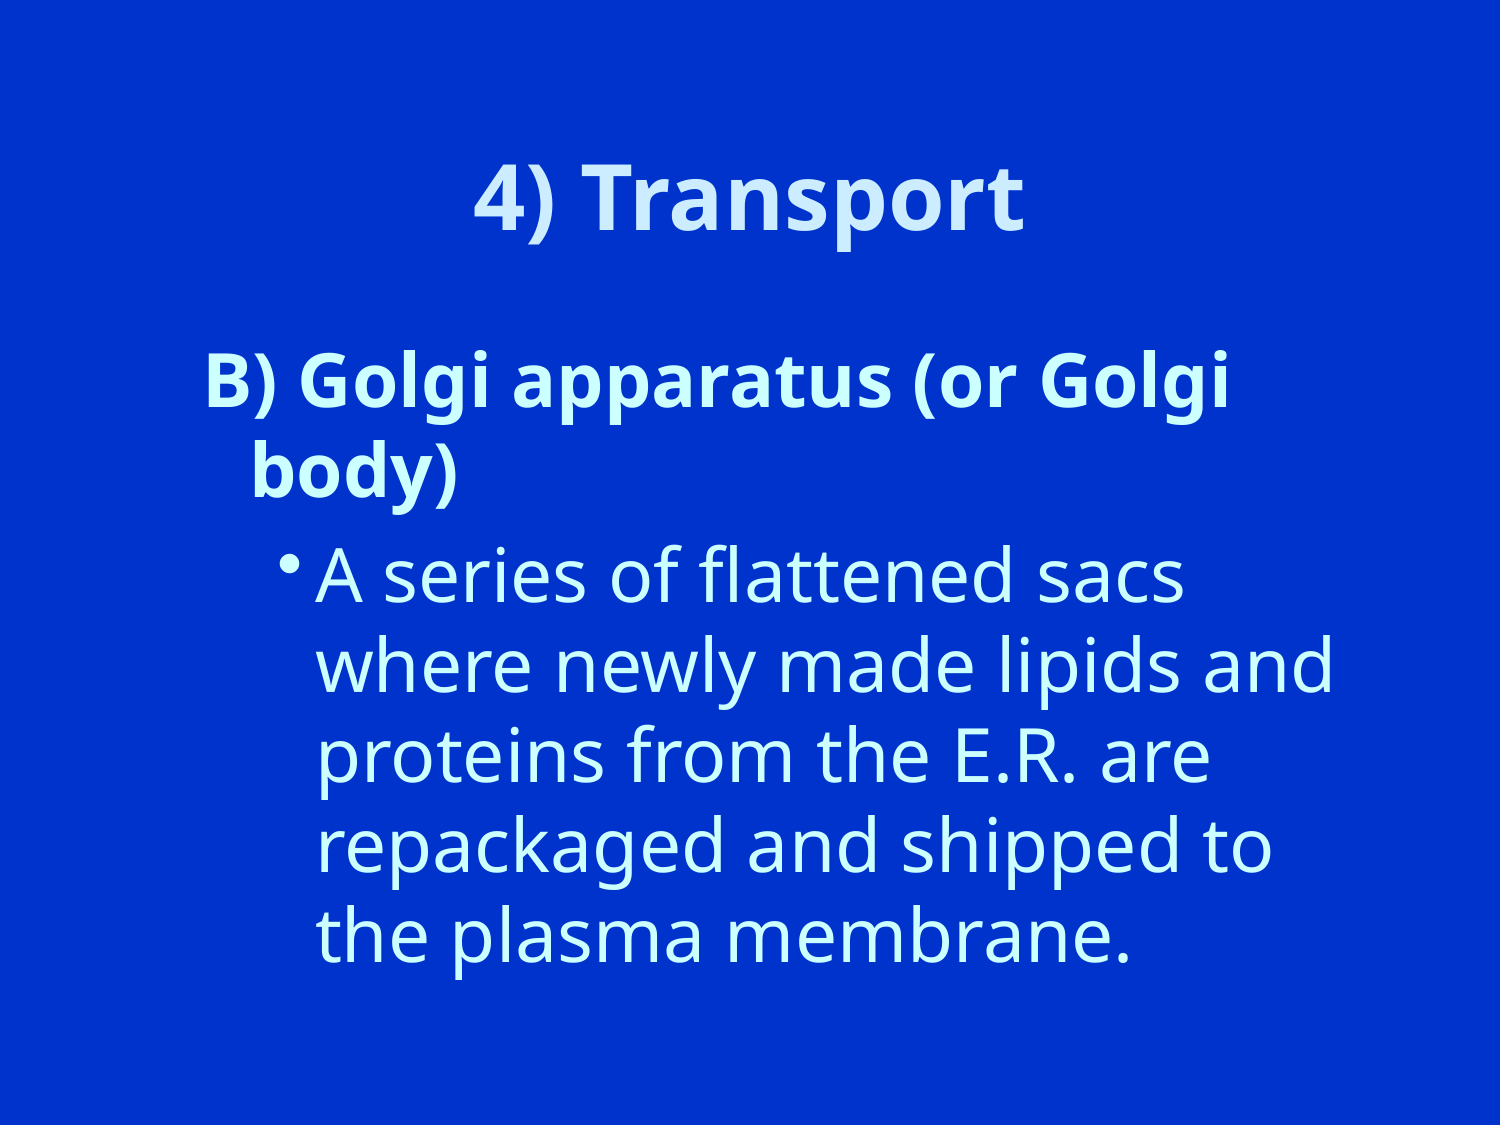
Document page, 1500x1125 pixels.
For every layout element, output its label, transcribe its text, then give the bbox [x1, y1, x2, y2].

list B) Golgi apparatus (or Golgi body) A series of flattened sacs where newly made lipids and proteins from the E.R. are repackaged and shipped to the plasma membrane. [112, 324, 1388, 1000]
title 4) Transport [112, 99, 1388, 288]
